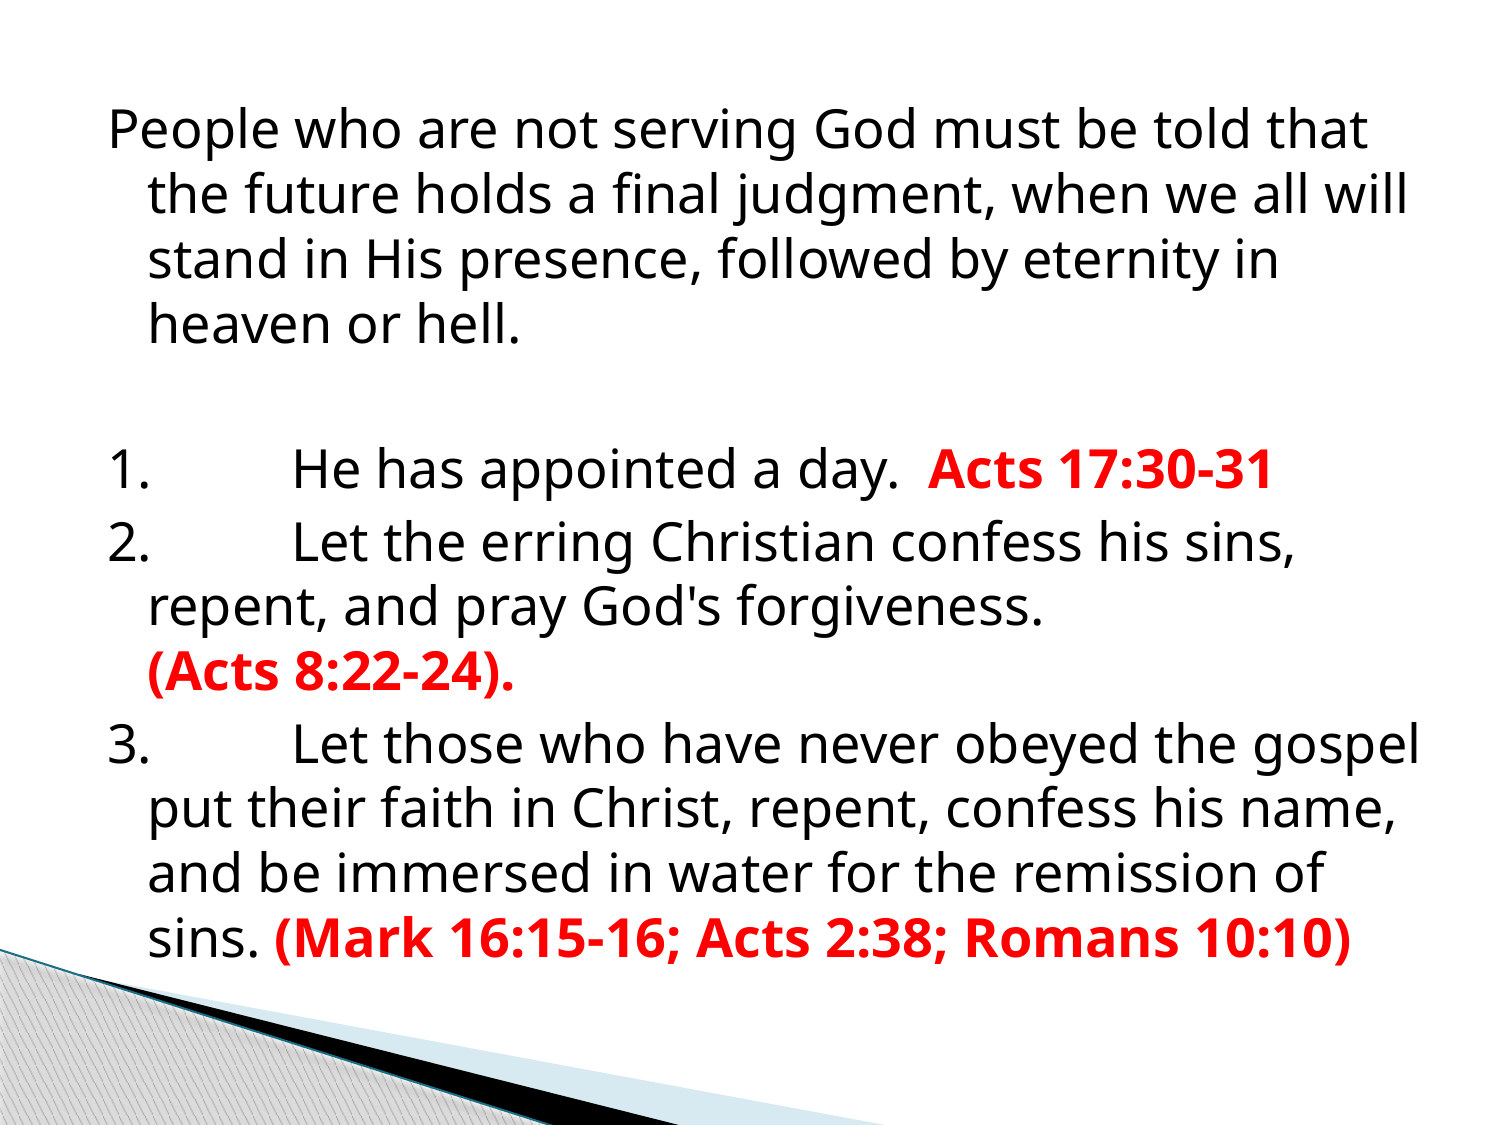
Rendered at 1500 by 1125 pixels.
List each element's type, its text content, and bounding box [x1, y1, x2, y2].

list People who are not serving God must be told that the future holds a final judgment, when we all will stand in His presence, followed by eternity in heaven or hell. 1. He has appointed a day. Acts 17:30-31 2. Let the erring Christian confess his sins, repent, and pray God's forgiveness. (Acts 8:22-24). 3. Let those who have never obeyed the gospel put their faith in Christ, repent, confess his name, and be immersed in water for the remission of sins. (Mark 16:15-16; Acts 2:38; Romans 10:10) [75, 87, 1450, 1005]
